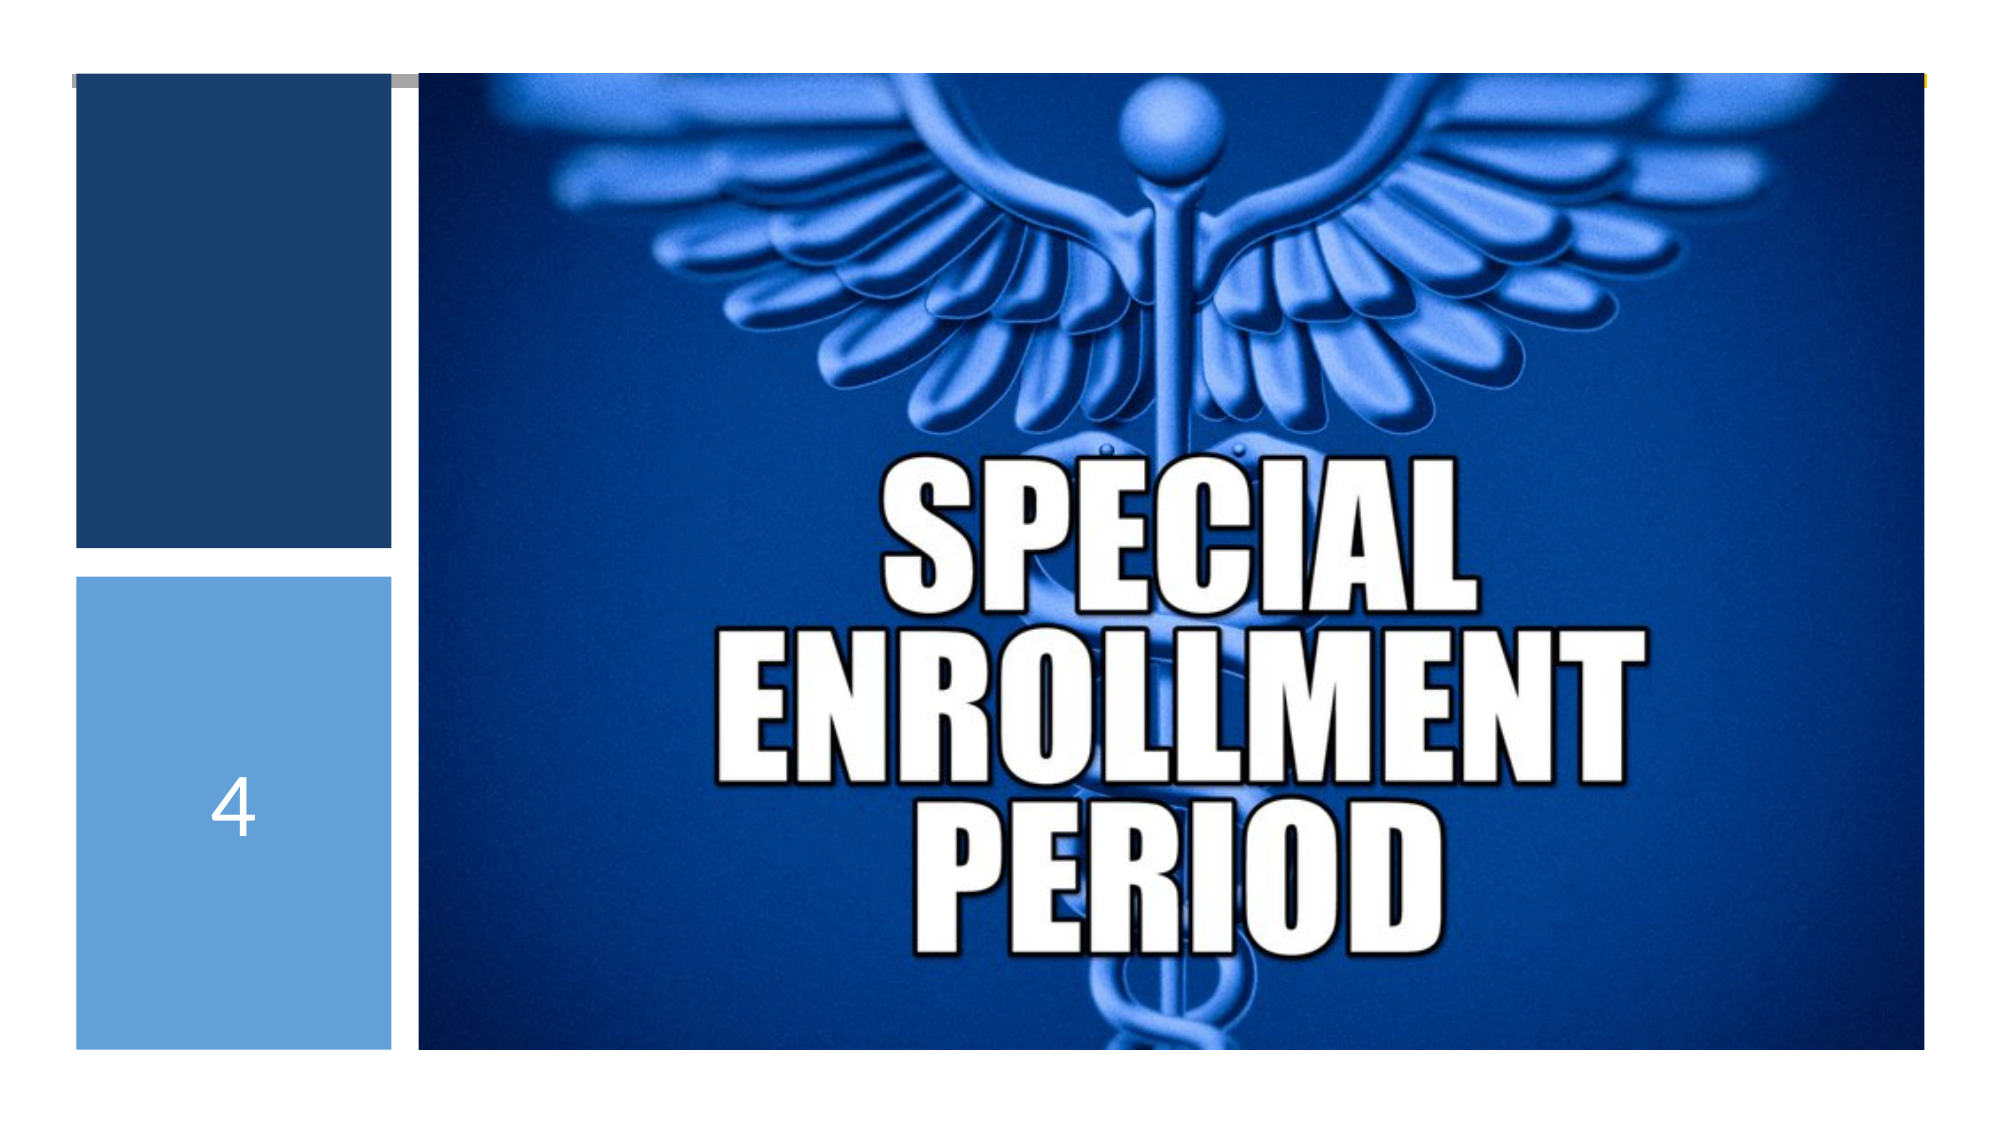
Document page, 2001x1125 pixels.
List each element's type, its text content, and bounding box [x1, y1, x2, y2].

picture [418, 73, 1925, 1050]
text_box [75, 576, 392, 1051]
text_box [75, 72, 392, 549]
slide_number 4 [114, 711, 354, 915]
